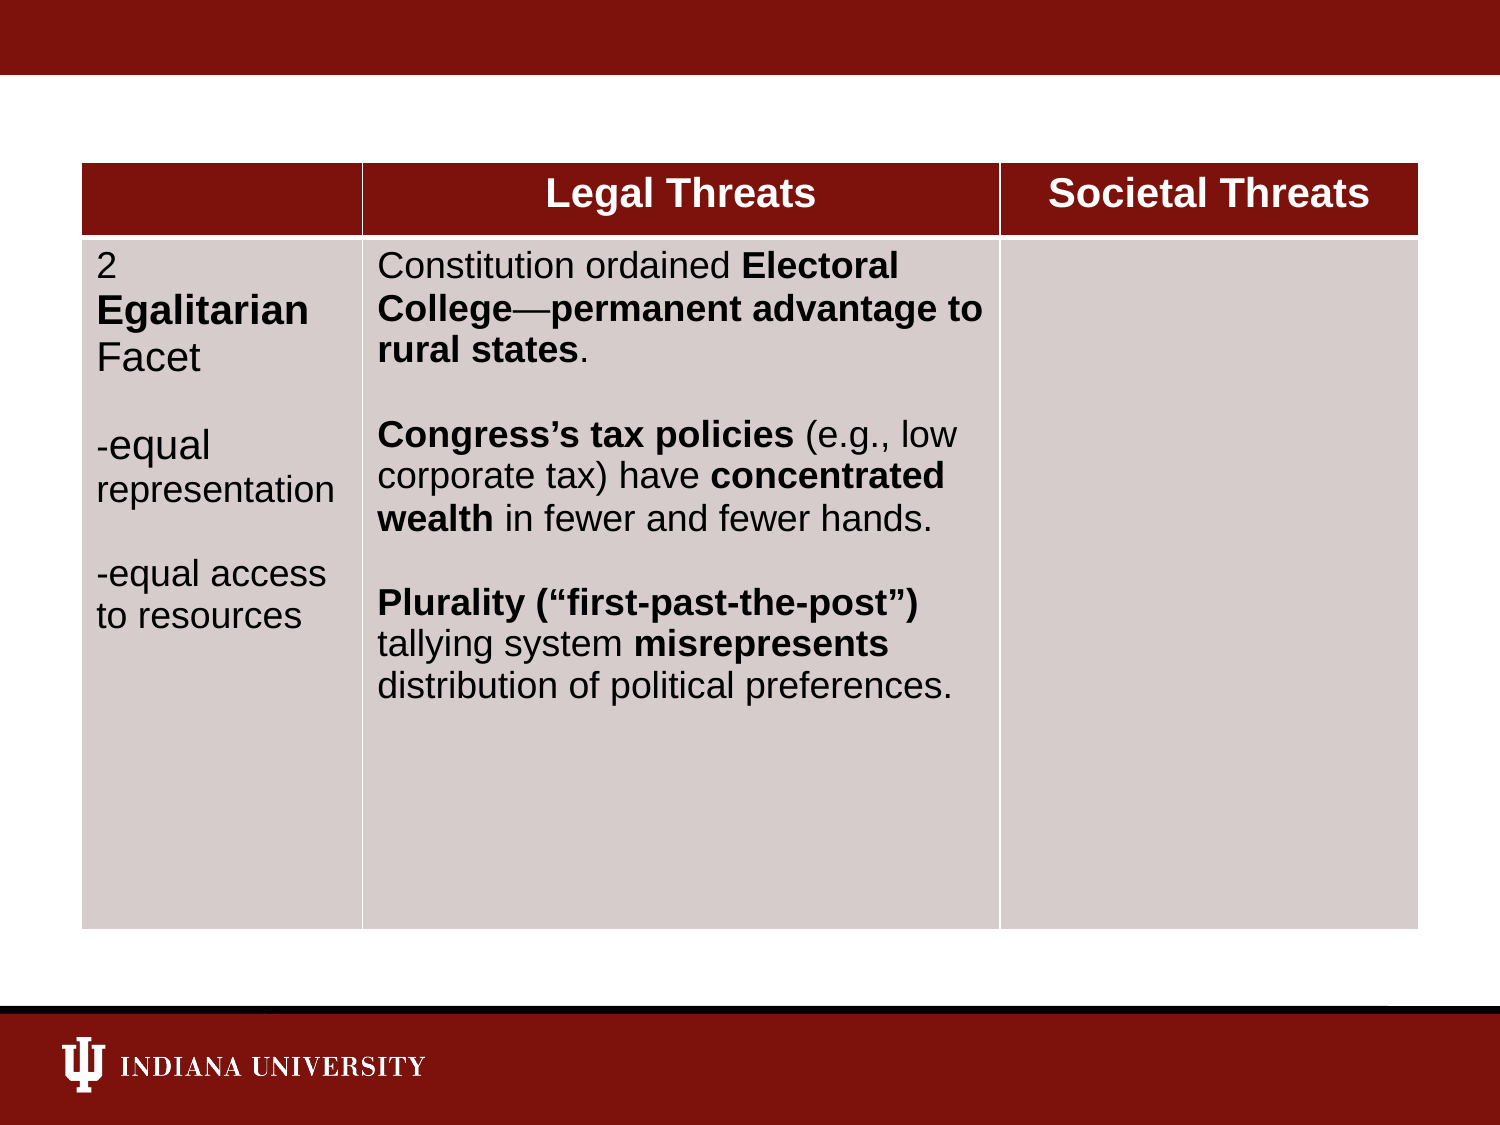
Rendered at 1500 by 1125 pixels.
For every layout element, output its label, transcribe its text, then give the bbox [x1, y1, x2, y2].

table_header [82, 163, 362, 235]
table_cell Constitution ordained Electoral College—permanent advantage to rural states. Congress’s tax policies (e.g., low corporate tax) have concentrated wealth in fewer and fewer hands. Plurality (“first-past-the-post”) tallying system misrepresents distribution of political preferences. [363, 240, 999, 929]
table_header Legal Threats [363, 163, 999, 235]
table_cell [1001, 240, 1418, 929]
table_header Societal Threats [1001, 163, 1418, 235]
picture [62, 1037, 425, 1098]
table_cell 2 Egalitarian Facet -equal representation -equal access to resources [82, 240, 362, 929]
